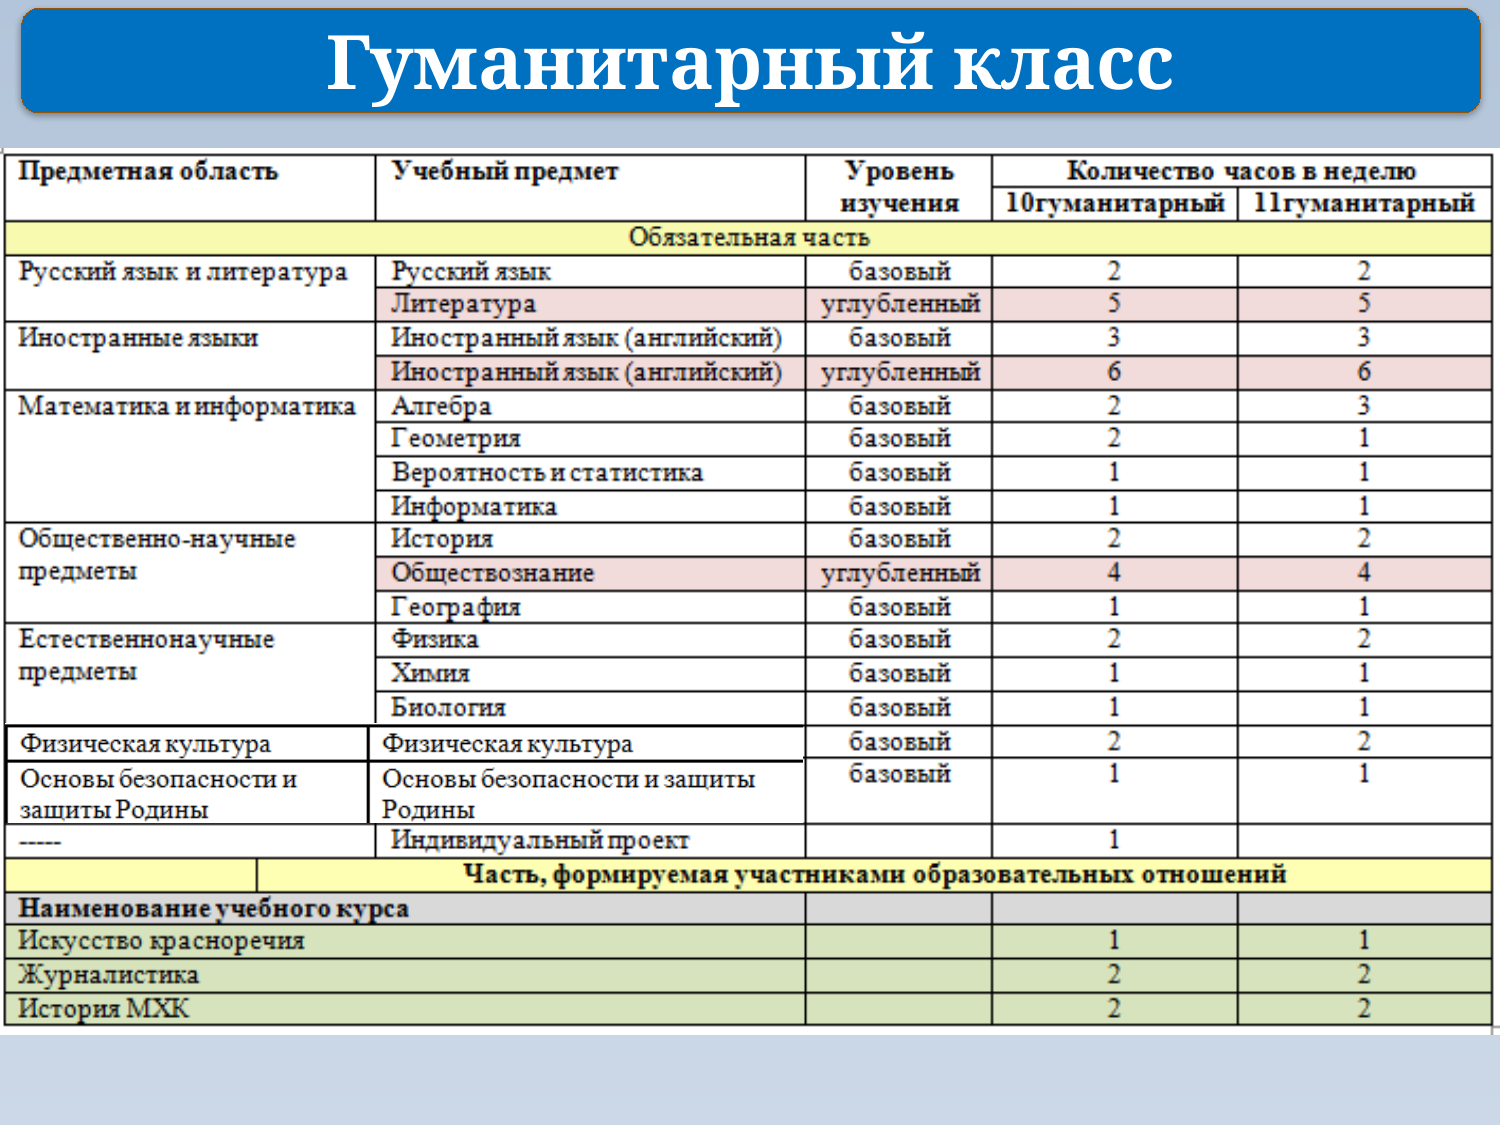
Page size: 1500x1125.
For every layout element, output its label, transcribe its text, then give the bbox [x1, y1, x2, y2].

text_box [0, 148, 1500, 1036]
text_box Гуманитарный класс [311, 6, 1191, 112]
text_box [21, 8, 1481, 113]
